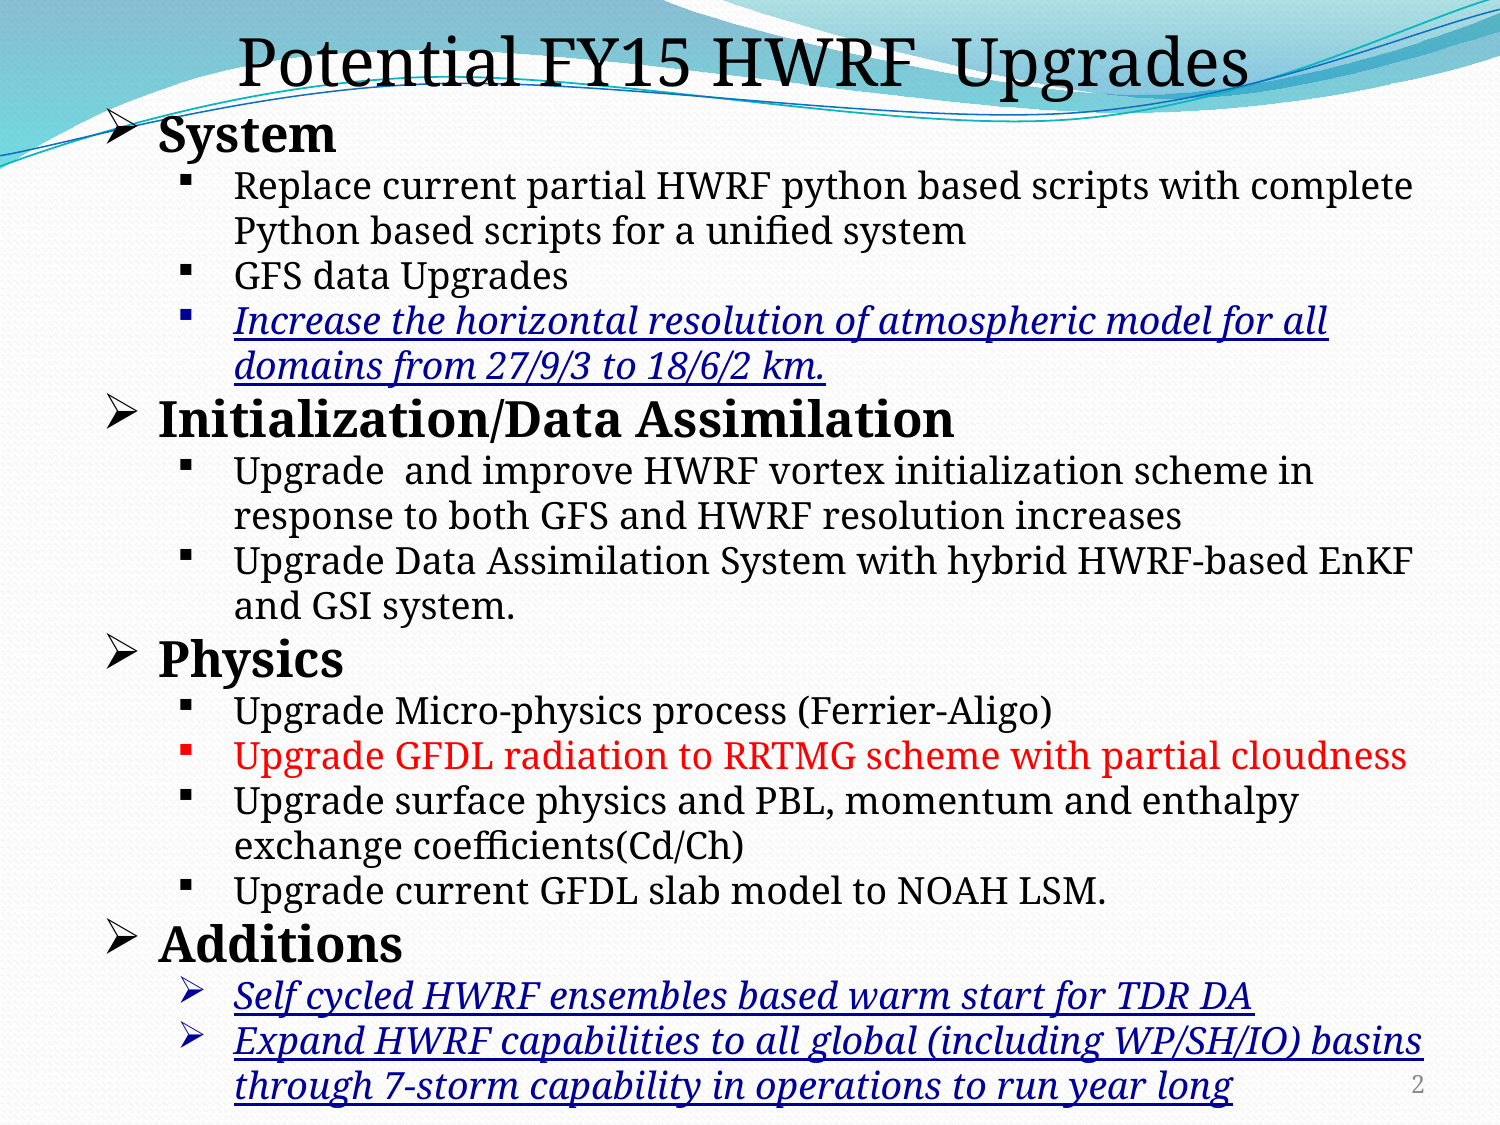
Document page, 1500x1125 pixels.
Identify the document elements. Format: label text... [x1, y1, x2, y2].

text_box Potential FY15 HWRF Upgrades [181, 12, 1307, 108]
slide_number 2 [1299, 1042, 1425, 1103]
text_box System Replace current partial HWRF python based scripts with complete Python based scripts for a unified system GFS data Upgrades Increase the horizontal resolution of atmospheric model for all domains from 27/9/3 to 18/6/2 km. Initialization/Data Assimilation Upgrade and improve HWRF vortex initialization scheme in response to both GFS and HWRF resolution increases Upgrade Data Assimilation System with hybrid HWRF-based EnKF and GSI system. Physics Upgrade Micro-physics process (Ferrier-Aligo) Upgrade GFDL radiation to RRTMG scheme with partial cloudness Upgrade surface physics and PBL, momentum and enthalpy exchange coefficients(Cd/Ch) Upgrade current GFDL slab model to NOAH LSM. Additions Self cycled HWRF ensembles based warm start for TDR DA Expand HWRF capabilities to all global (including WP/SH/IO) basins through 7-storm capability in operations to run year long [87, 94, 1463, 1115]
